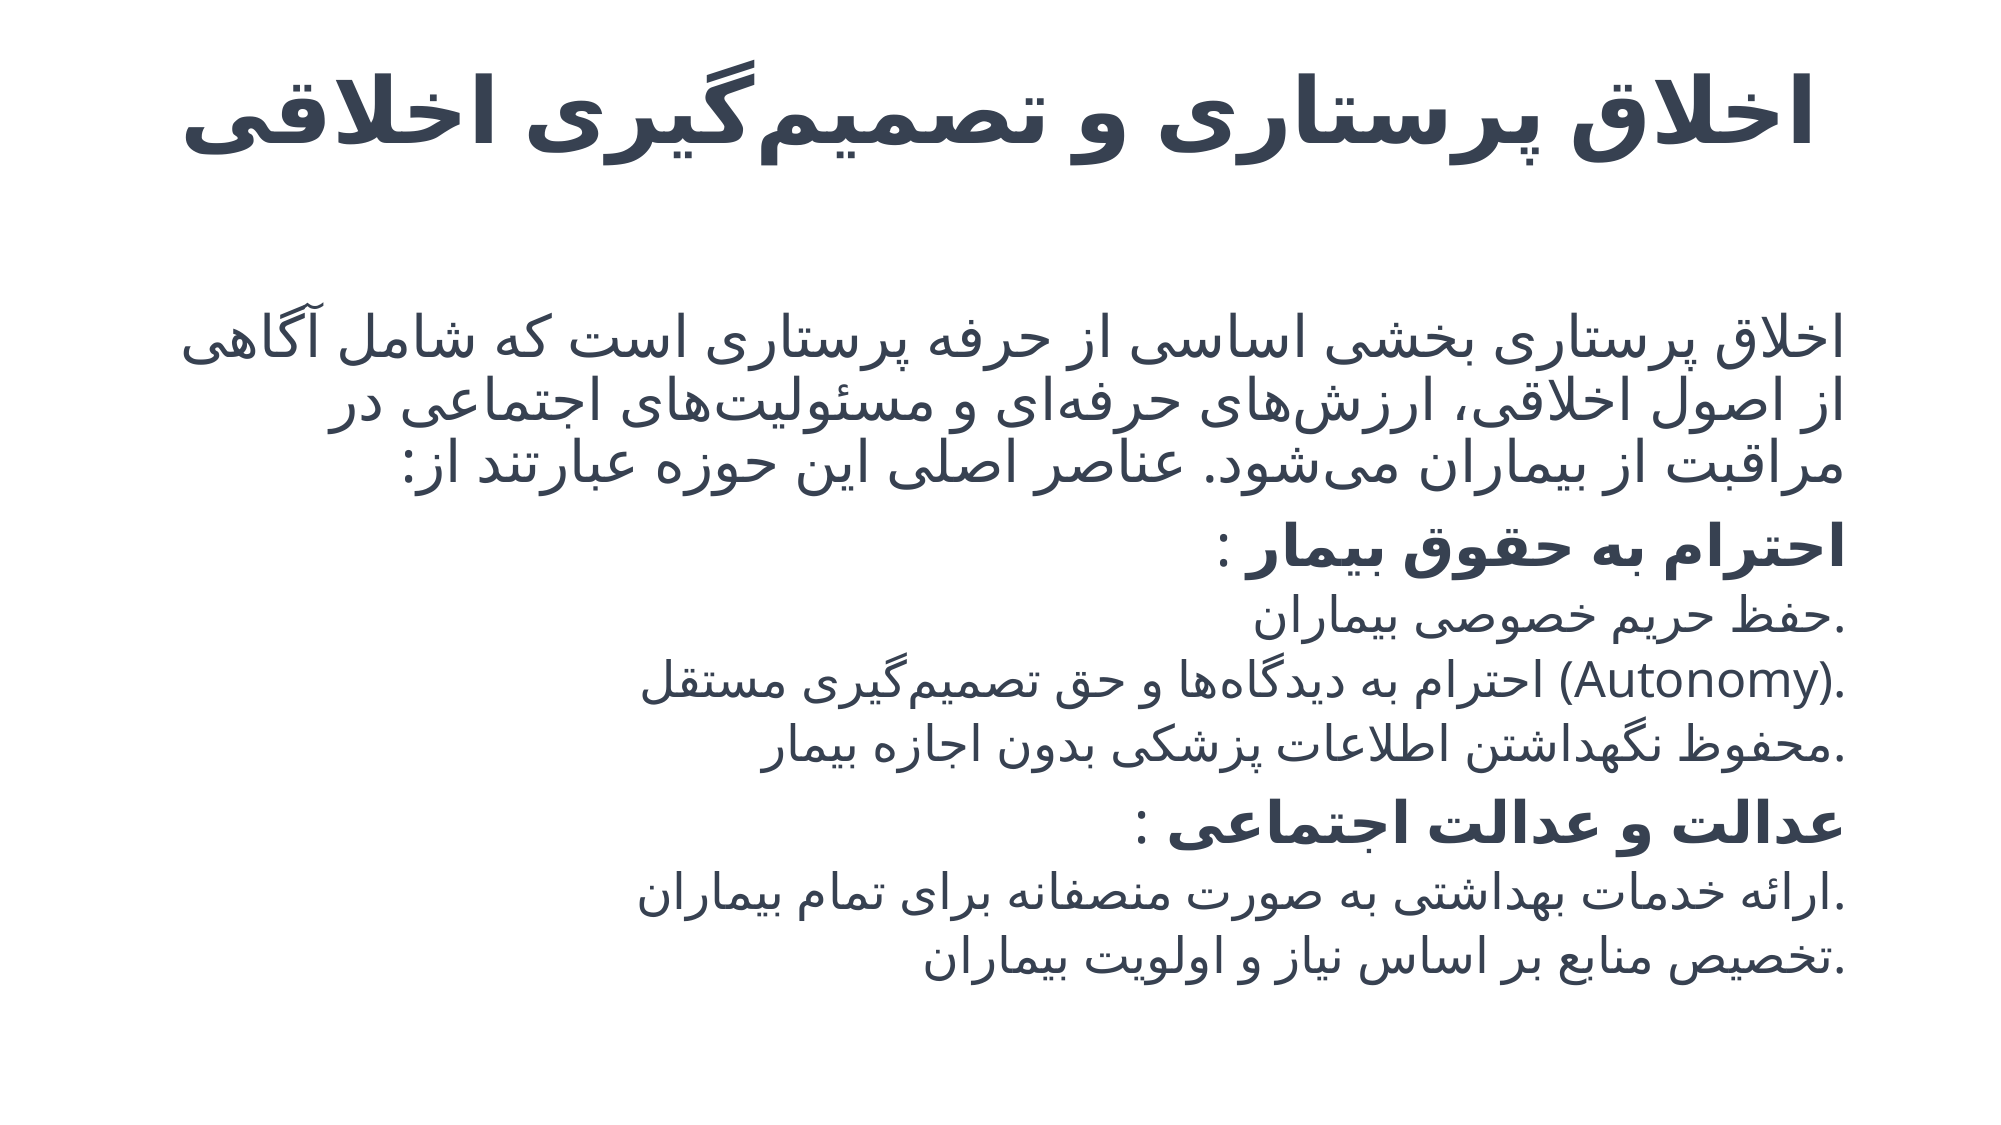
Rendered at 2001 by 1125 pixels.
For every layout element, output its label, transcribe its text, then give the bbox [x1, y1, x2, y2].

title اخلاق پرستاری و تصمیم‌گیری اخلاقی [137, 59, 1863, 278]
list اخلاق پرستاری بخشی اساسی از حرفه پرستاری است که شامل آگاهی از اصول اخلاقی، ارزش‌های حرفه‌ای و مسئولیت‌های اجتماعی در مراقبت از بیماران می‌شود. عناصر اصلی این حوزه عبارتند از: احترام به حقوق بیمار : حفظ حریم خصوصی بیماران. احترام به دیدگاه‌ها و حق تصمیم‌گیری مستقل (Autonomy). محفوظ نگهداشتن اطلاعات پزشکی بدون اجازه بیمار. عدالت و عدالت اجتماعی : ارائه خدمات بهداشتی به صورت منصفانه برای تمام بیماران. تخصیص منابع بر اساس نیاز و اولویت بیماران. [137, 299, 1863, 1014]
